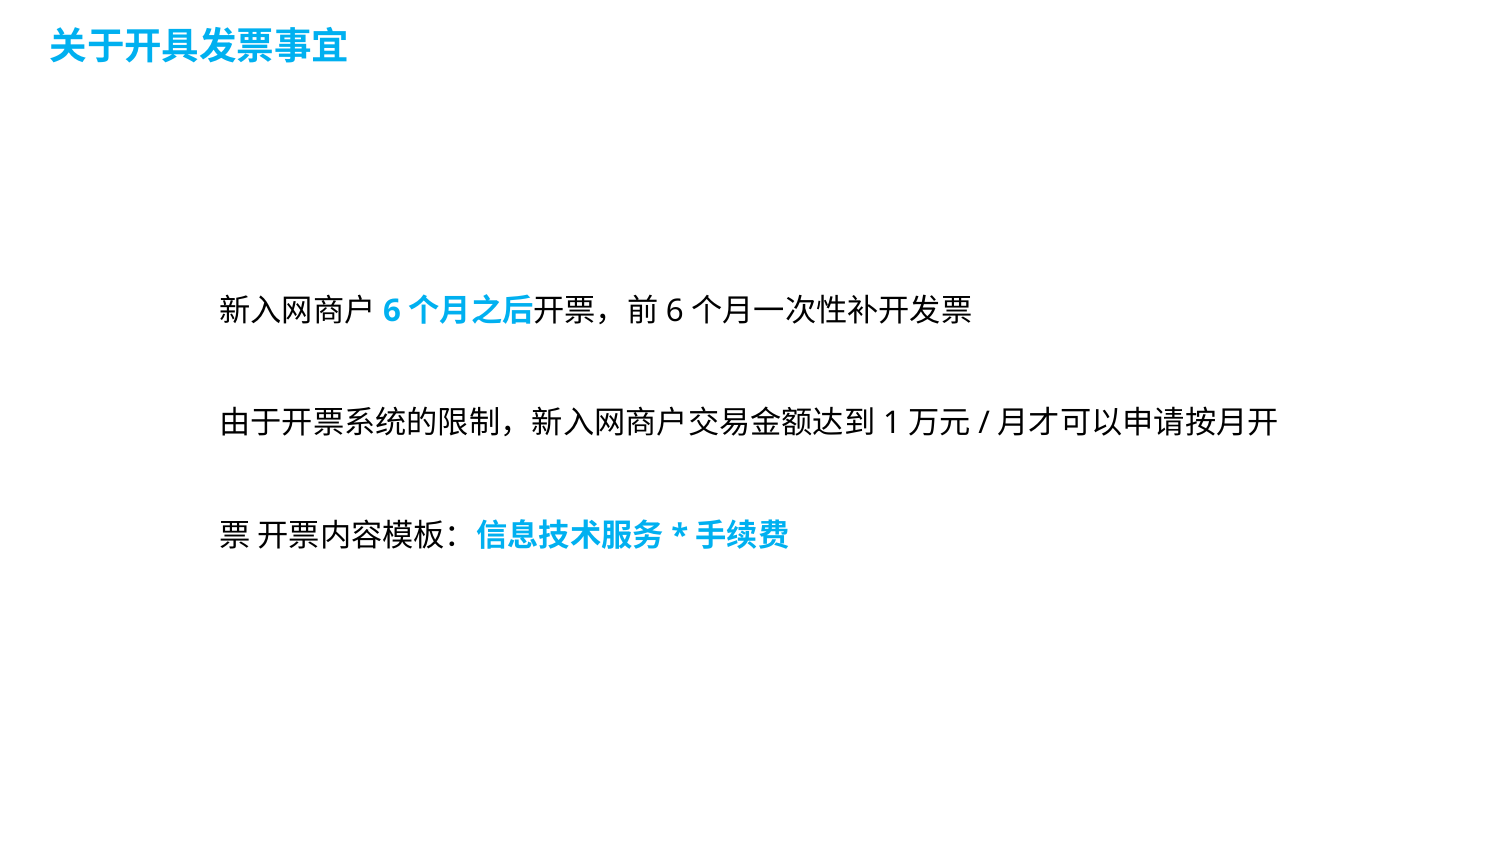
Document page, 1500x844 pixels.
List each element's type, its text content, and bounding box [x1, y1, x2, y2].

title 关于开具发票事宜 [47, 20, 426, 163]
text_box 新入网商户6个月之后开票，前6个月一次性补开发票 由于开票系统的限制，新入网商户交易金额达到1万元/月才可以申请按月开票 开票内容模板：信息技术服务*手续费 [217, 288, 1283, 553]
